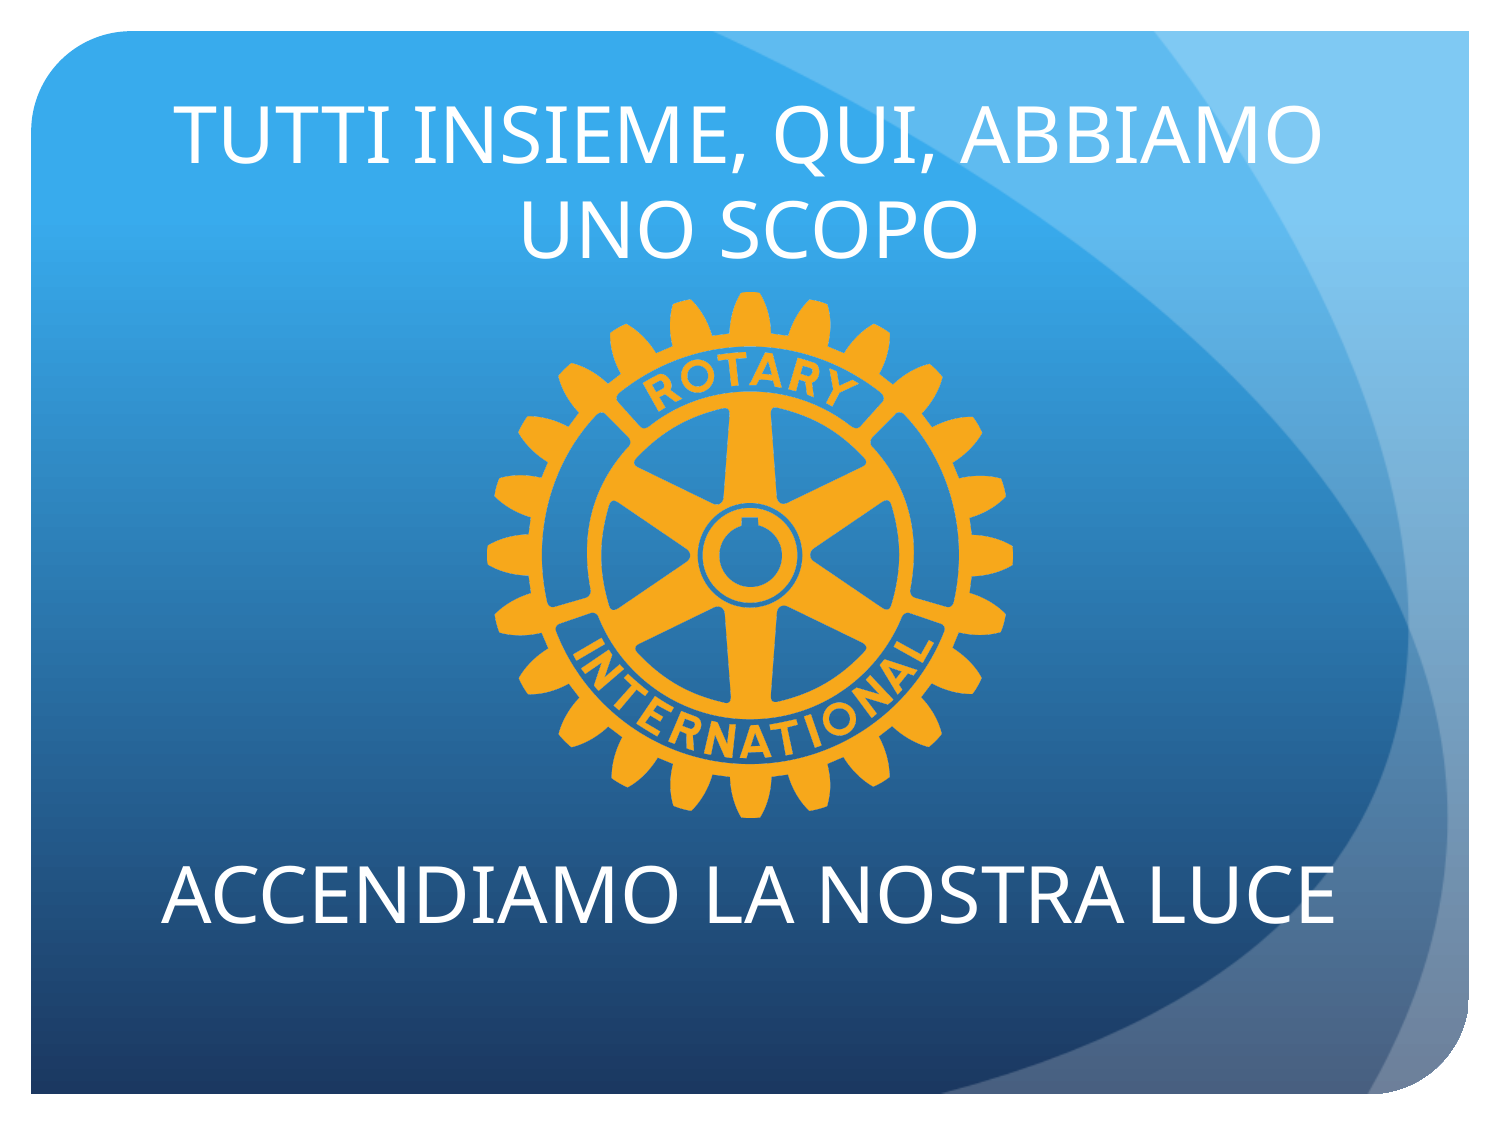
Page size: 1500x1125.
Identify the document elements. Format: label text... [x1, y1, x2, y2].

picture [24, 30, 1473, 1094]
picture [487, 291, 1013, 818]
title TUTTI INSIEME, QUI, ABBIAMO UNO SCOPO ACCENDIAMO LA NOSTRA LUCE [127, 24, 1373, 999]
